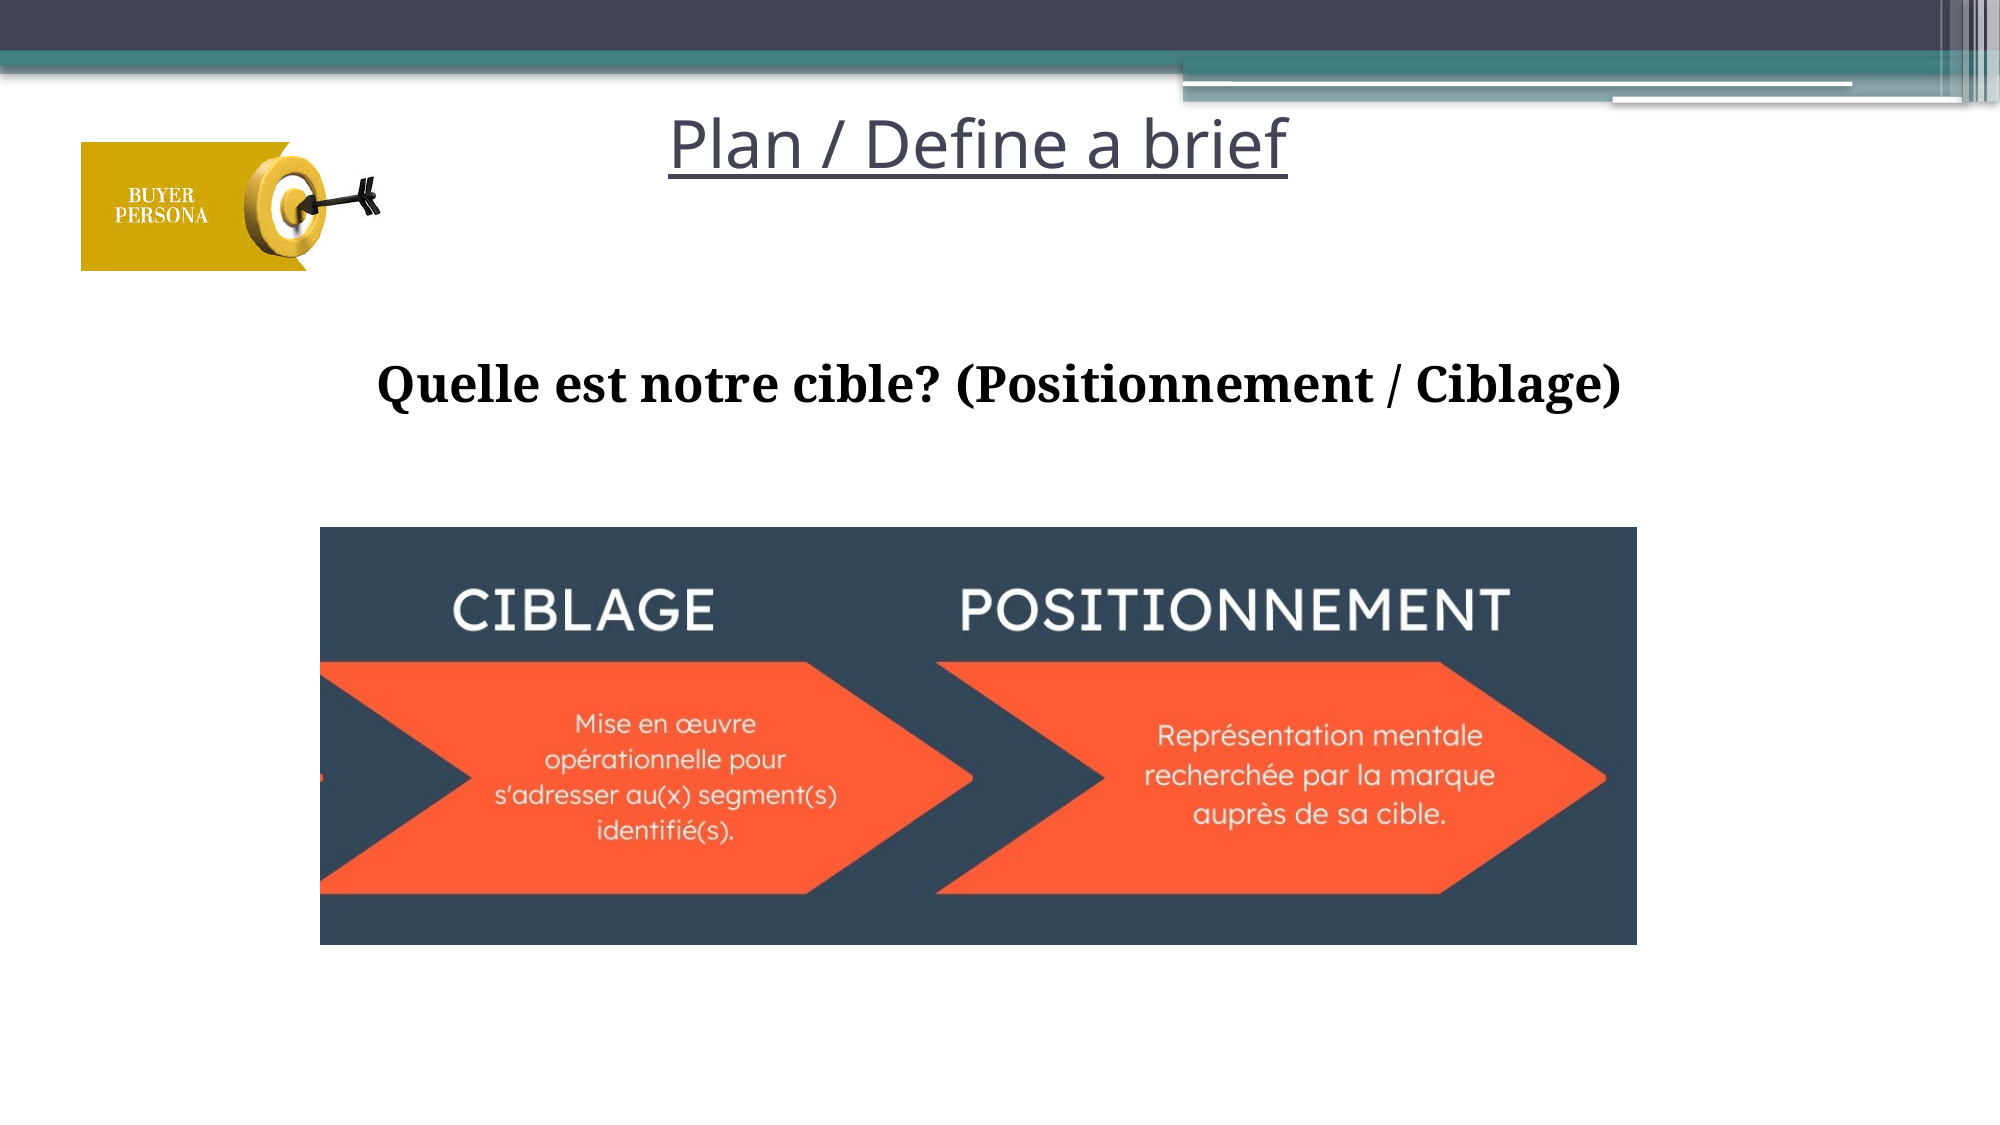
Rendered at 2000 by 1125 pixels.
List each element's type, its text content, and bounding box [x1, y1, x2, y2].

picture [320, 527, 1637, 945]
list Quelle est notre cible? (Positionnement / Ciblage) [99, 219, 1900, 1079]
picture [81, 141, 426, 271]
title Plan / Define a brief [78, 54, 1879, 219]
